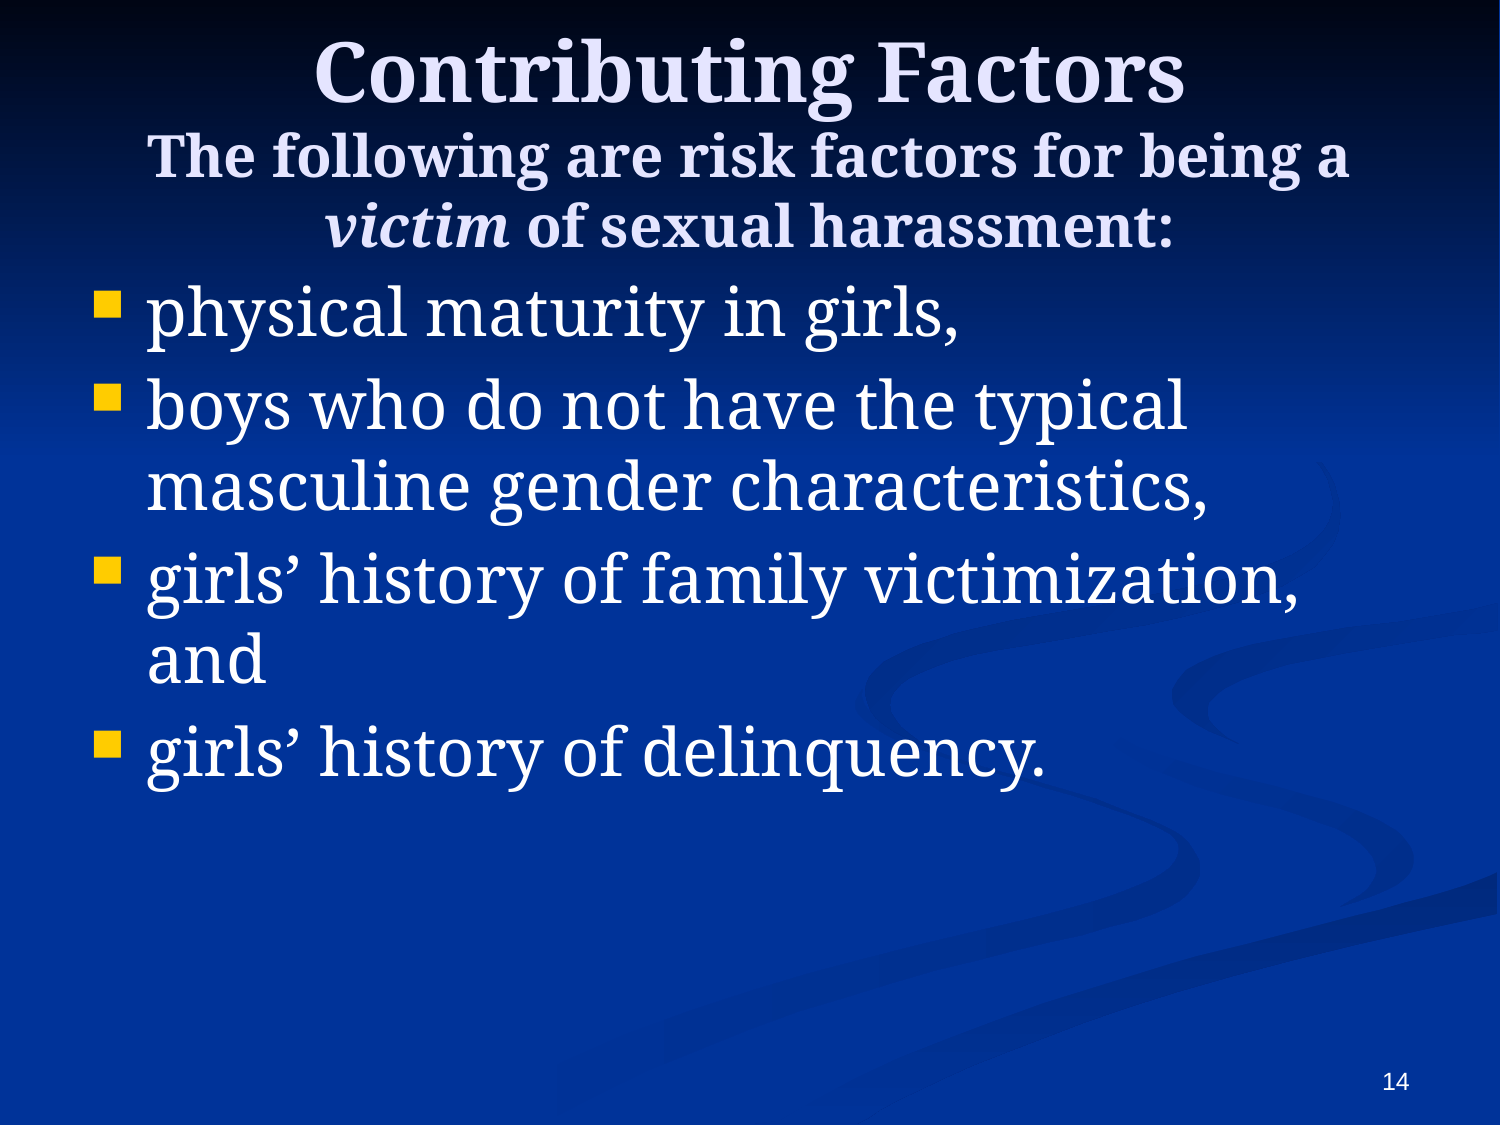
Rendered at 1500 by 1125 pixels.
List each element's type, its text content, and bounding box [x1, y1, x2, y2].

slide_number 14 [1074, 1024, 1426, 1104]
list physical maturity in girls, boys who do not have the typical masculine gender characteristics, girls’ history of family victimization, and girls’ history of delinquency. [74, 262, 1338, 1006]
title Contributing Factors The following are risk factors for being a victim of sexual harassment: [74, 44, 1426, 233]
